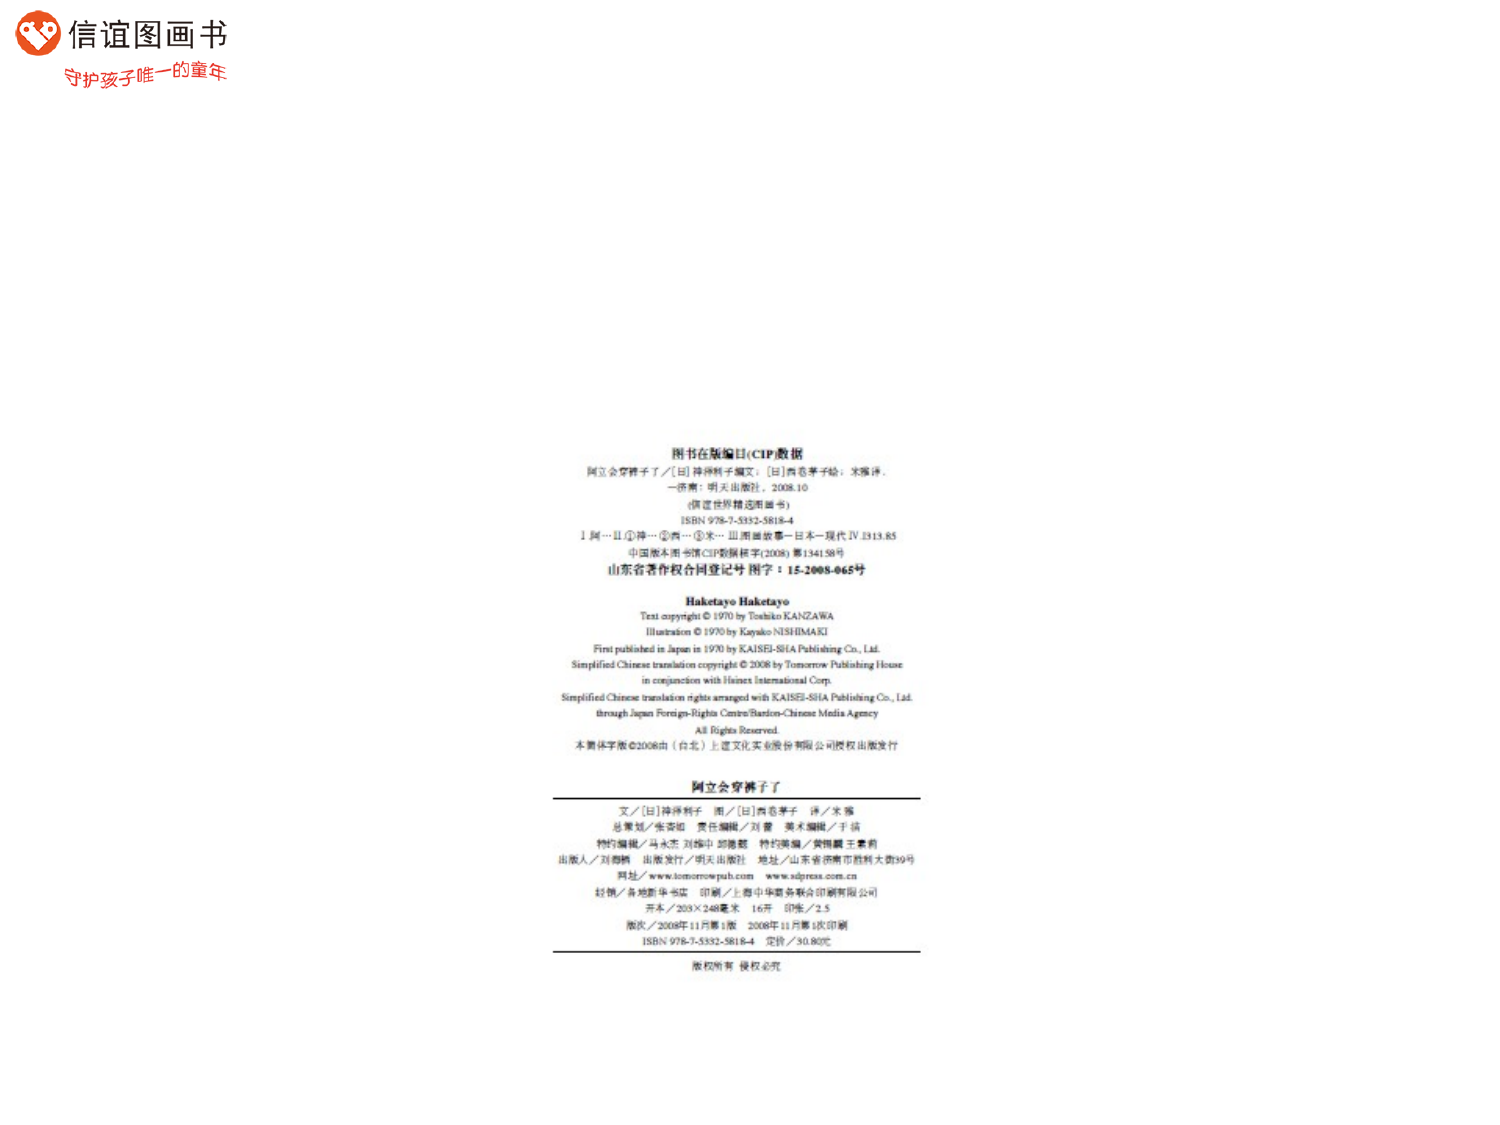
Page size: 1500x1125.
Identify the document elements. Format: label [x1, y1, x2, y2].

picture [328, 105, 1143, 1100]
picture [0, 0, 241, 100]
